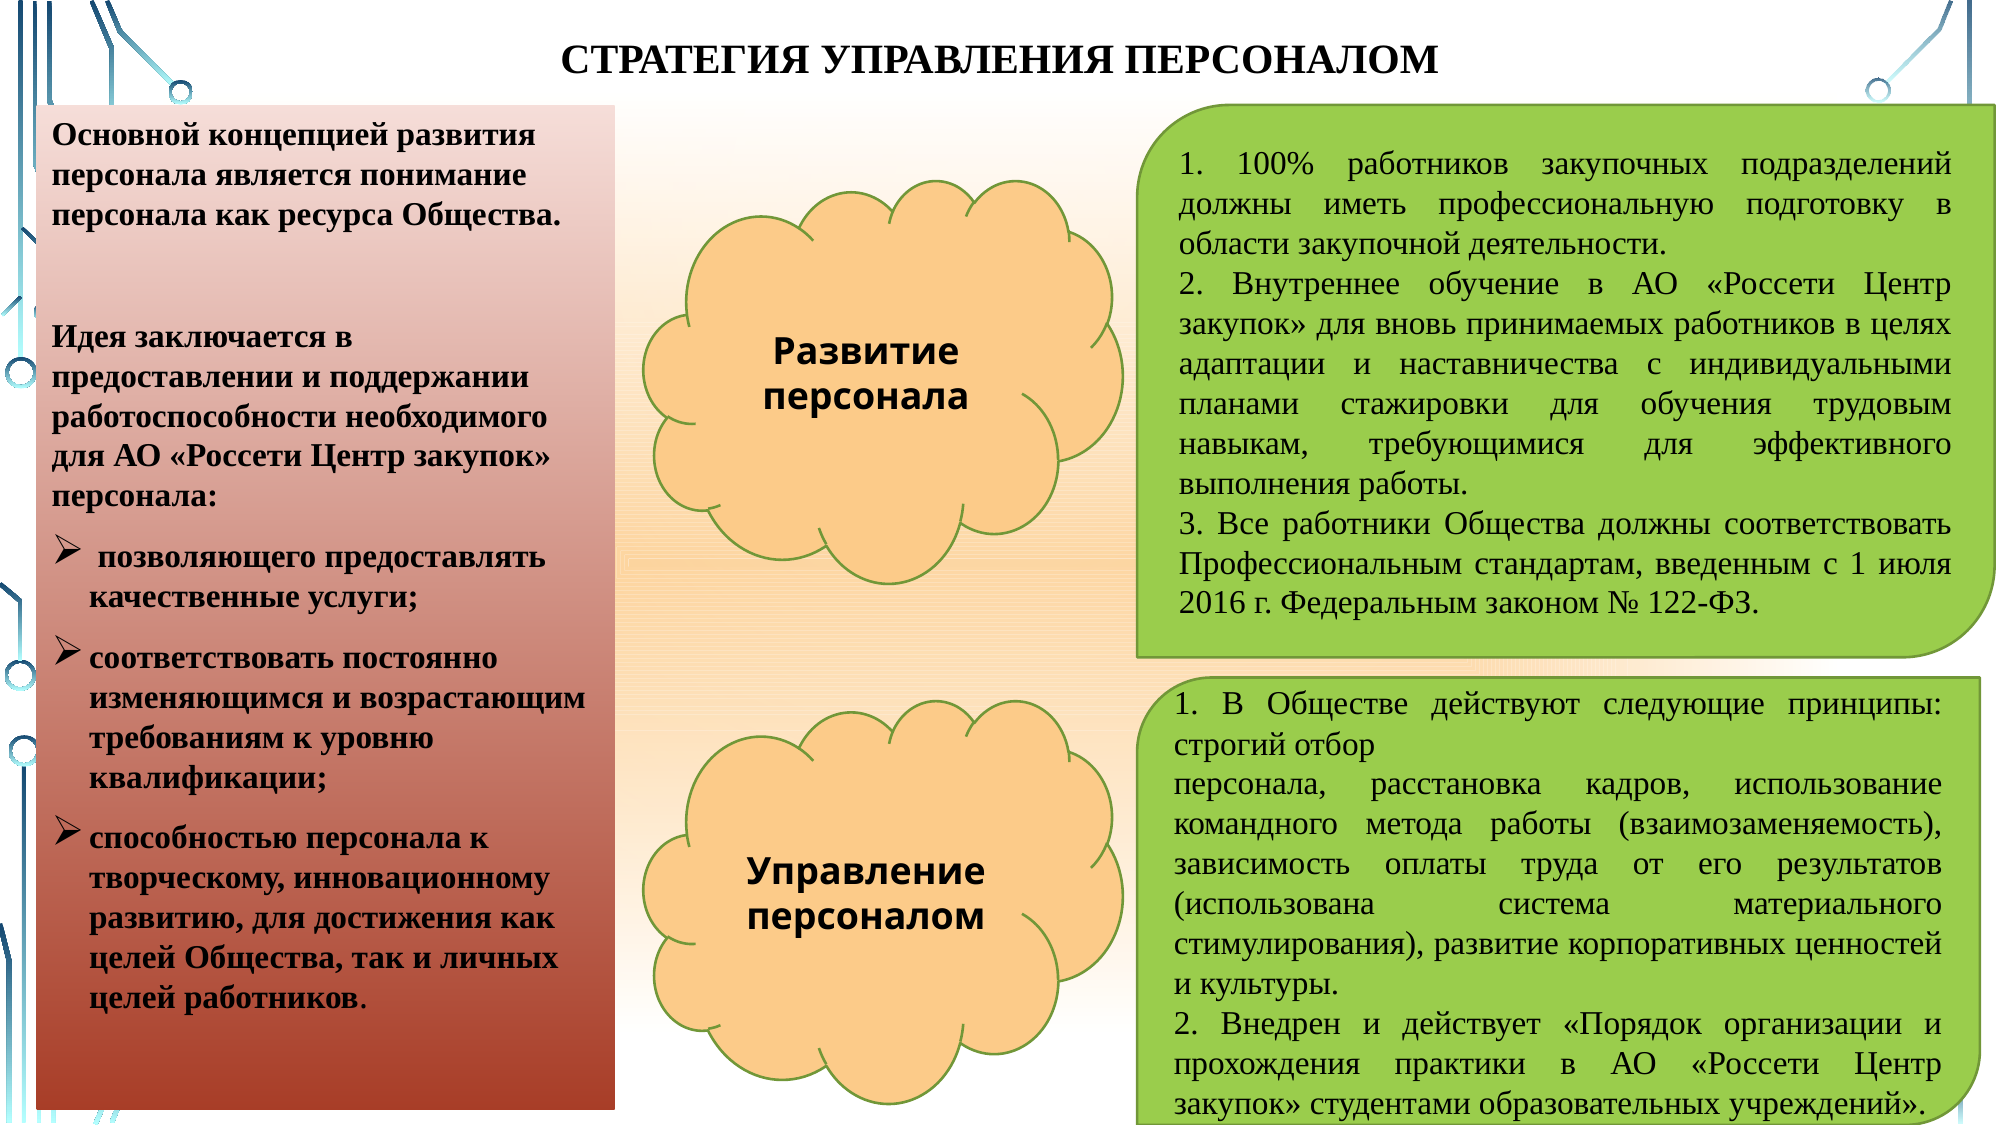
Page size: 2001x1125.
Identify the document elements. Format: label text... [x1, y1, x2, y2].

text_box 1. 100% работников закупочных подразделений должны иметь профессиональную подготовку в области закупочной деятельности. 2. Внутреннее обучение в АО «Россети Центр закупок» для вновь принимаемых работников в целях адаптации и наставничества с индивидуальными планами стажировки для обучения трудовым навыкам, требующимися для эффективного выполнения работы. 3. Все работники Общества должны соответствовать Профессиональным стандартам, введенным с 1 июля 2016 г. Федеральным законом № 122-ФЗ. [1135, 103, 1996, 659]
text_box Управление персоналом [641, 699, 1125, 1106]
text_box Развитие персонала [641, 179, 1125, 586]
list Основной концепцией развития персонала является понимание персонала как ресурса Общества. Идея заключается в предоставлении и поддержании работоспособности необходимого для АО «Россети Центр закупок» персонала: позволяющего предоставлять качественные услуги; соответствовать постоянно изменяющимся и возрастающим требованиям к уровню квалификации; способностью персонала к творческому, инновационному развитию, для достижения как целей Общества, так и личных целей работников. [36, 104, 615, 1111]
text_box 1. В Обществе действуют следующие принципы: строгий отбор персонала, расстановка кадров, использование командного метода работы (взаимозаменяемость), зависимость оплаты труда от его результатов (использована система материального стимулирования), развитие корпоративных ценностей и культуры. 2. Внедрен и действует «Порядок организации и прохождения практики в АО «Россети Центр закупок» студентами образовательных учреждений». [1135, 676, 1982, 1125]
title стратегия управления персоналом [187, 14, 1813, 105]
